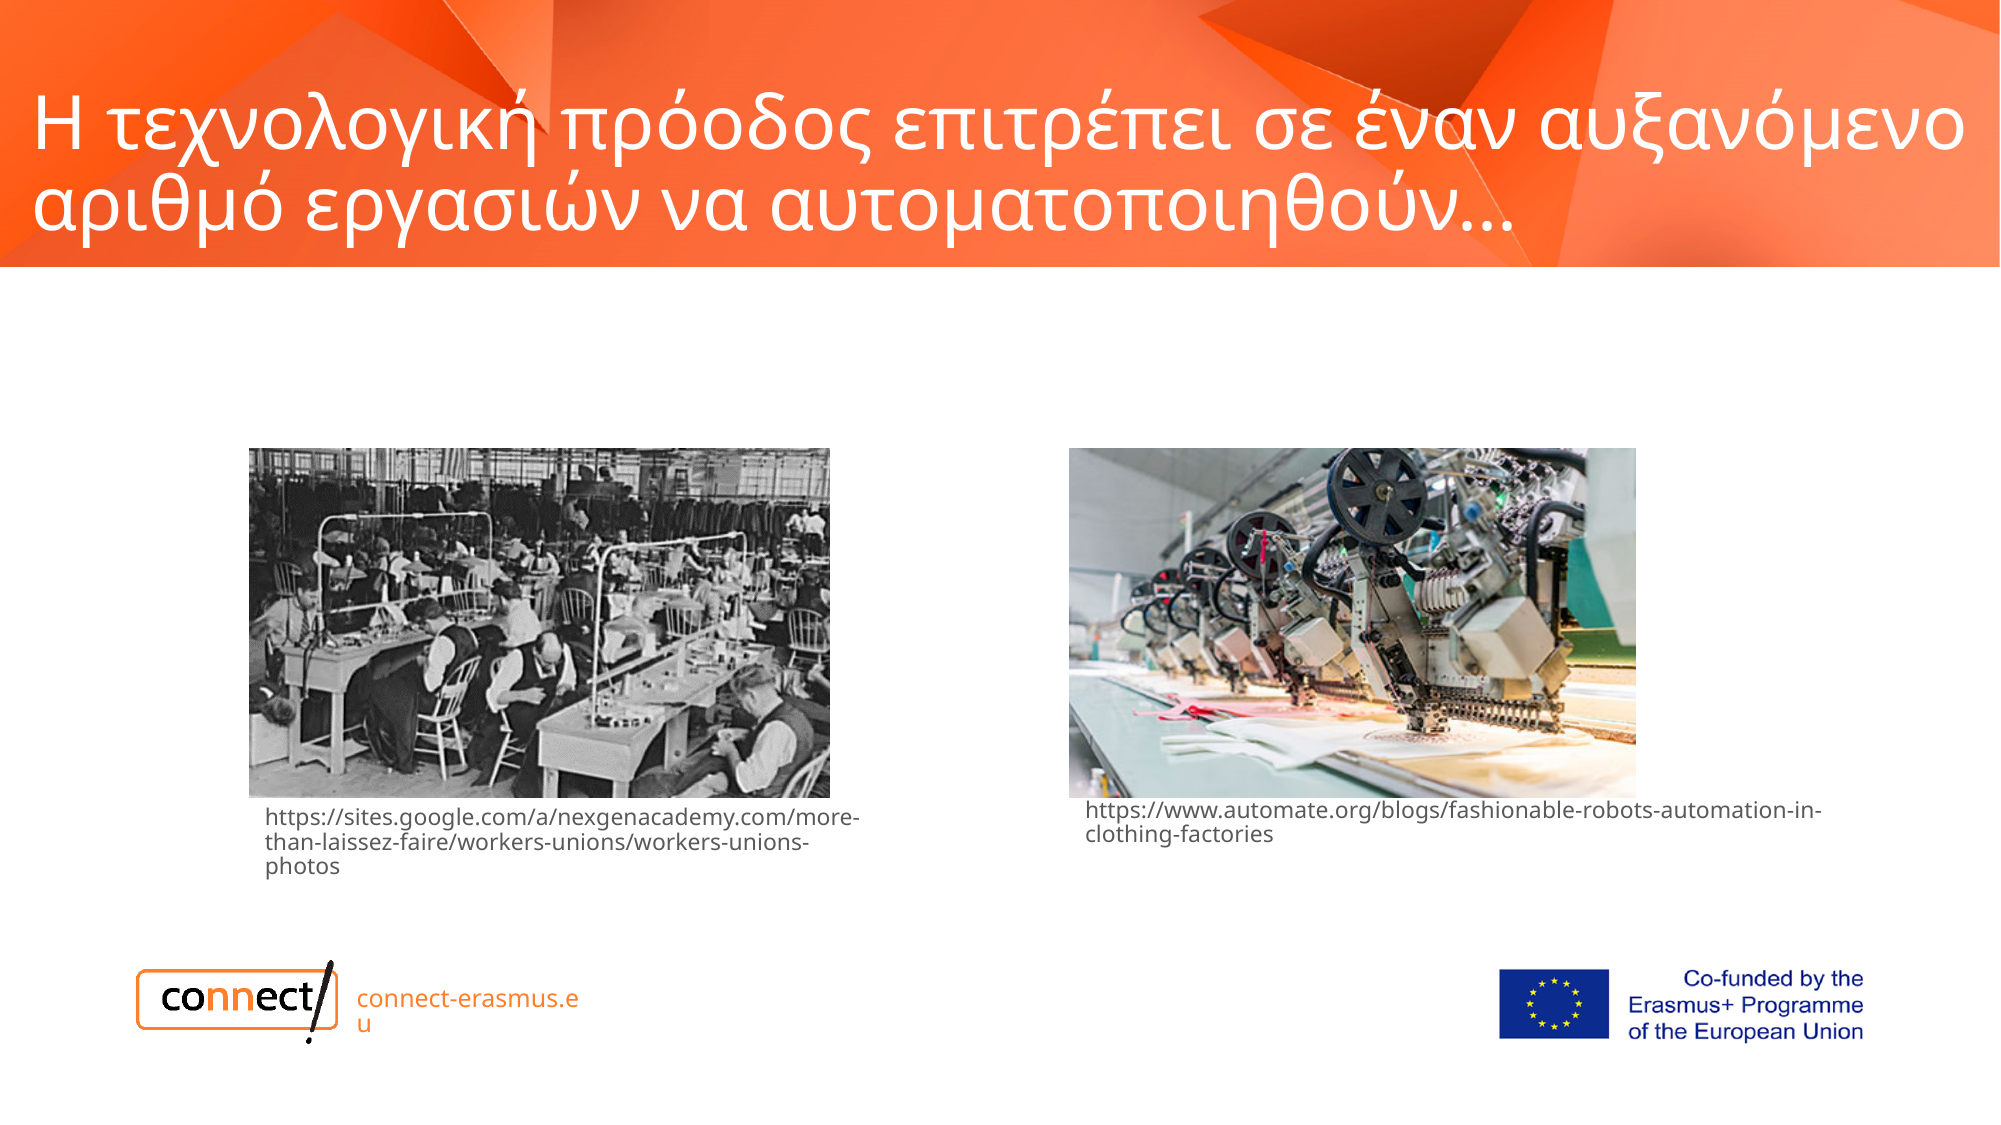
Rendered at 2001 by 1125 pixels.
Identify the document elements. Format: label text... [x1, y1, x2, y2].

list https://www.automate.org/blogs/fashionable-robots-automation-in-clothing-factories [1069, 780, 1847, 856]
title Η τεχνολογική πρόοδος επιτρέπει σε έναν αυξανόμενο αριθμό εργασιών να αυτοματοποιηθούν... [16, 211, 2000, 345]
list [1069, 448, 1636, 798]
list https://sites.google.com/a/nexgenacademy.com/more-than-laissez-faire/workers-unions/workers-unions-photos [249, 805, 899, 888]
picture [136, 960, 338, 1044]
footer connect-erasmus.eu [341, 976, 607, 1022]
picture [2, 0, 2000, 267]
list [249, 448, 830, 798]
picture [1498, 968, 1863, 1044]
